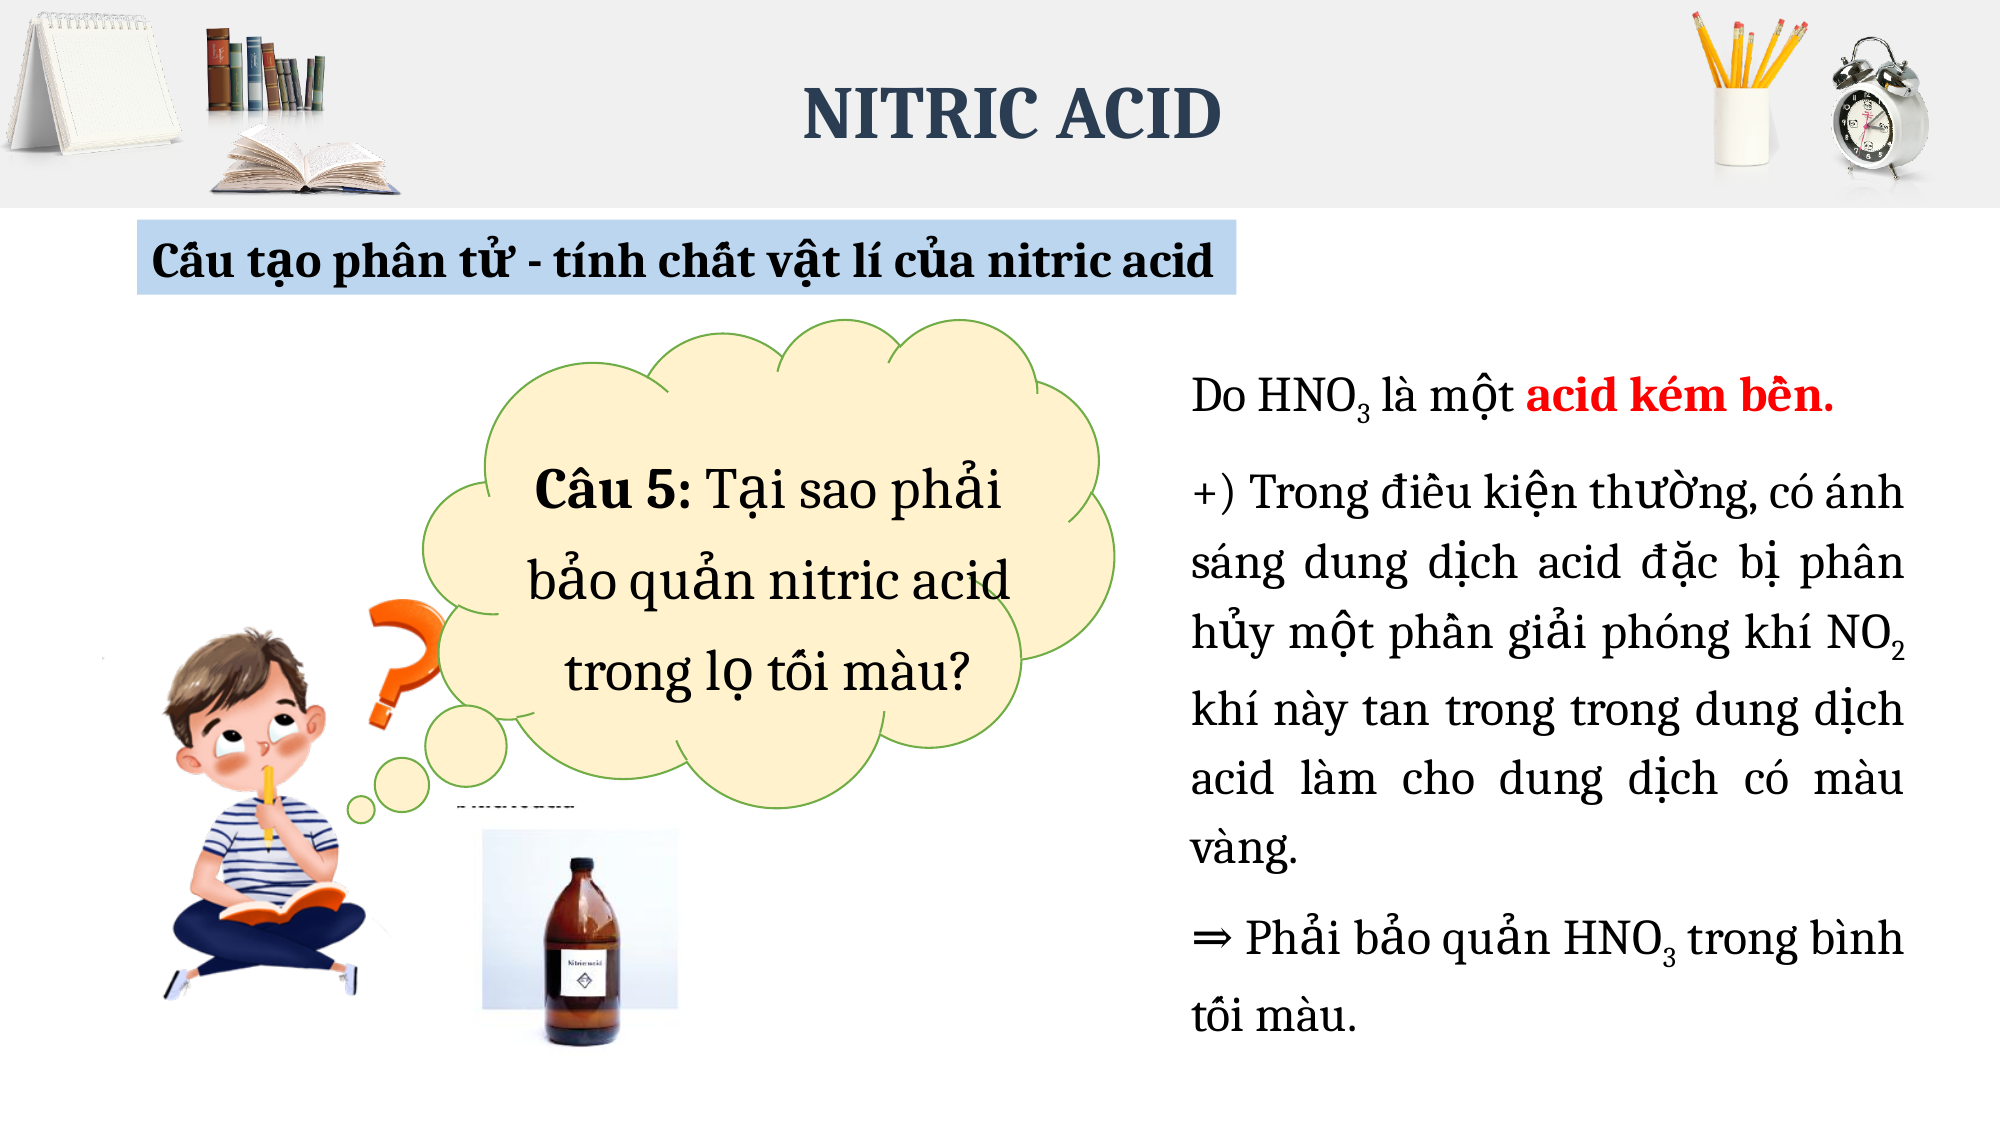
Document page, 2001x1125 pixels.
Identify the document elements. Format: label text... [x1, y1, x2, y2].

text_box [422, 484, 1005, 809]
text_box Do HNO3 là một acid kém bền. +) Trong điều kiện thường, có ánh sáng dung dịch acid đặc bị phân hủy một phần giải phóng khí NO2 khí này tan trong trong dung dịch acid làm cho dung dịch có màu vàng. ⇒ Phải bảo quản HNO3 trong bình tối màu. [1176, 343, 1921, 1050]
picture [205, 27, 402, 197]
text_box NITRIC ACID [538, 55, 1487, 161]
picture [457, 806, 718, 1057]
picture [1692, 11, 1808, 194]
picture [101, 599, 451, 1002]
text_box Cấu tạo phân tử - tính chất vật lí của nitric acid [137, 219, 1237, 295]
picture [1827, 36, 1939, 212]
picture [0, 11, 187, 173]
text_box Câu 5: Tại sao phải bảo quản nitric acid trong lọ tối màu? [474, 421, 1064, 710]
text_box [0, 0, 2000, 208]
text_box [495, 319, 1115, 645]
